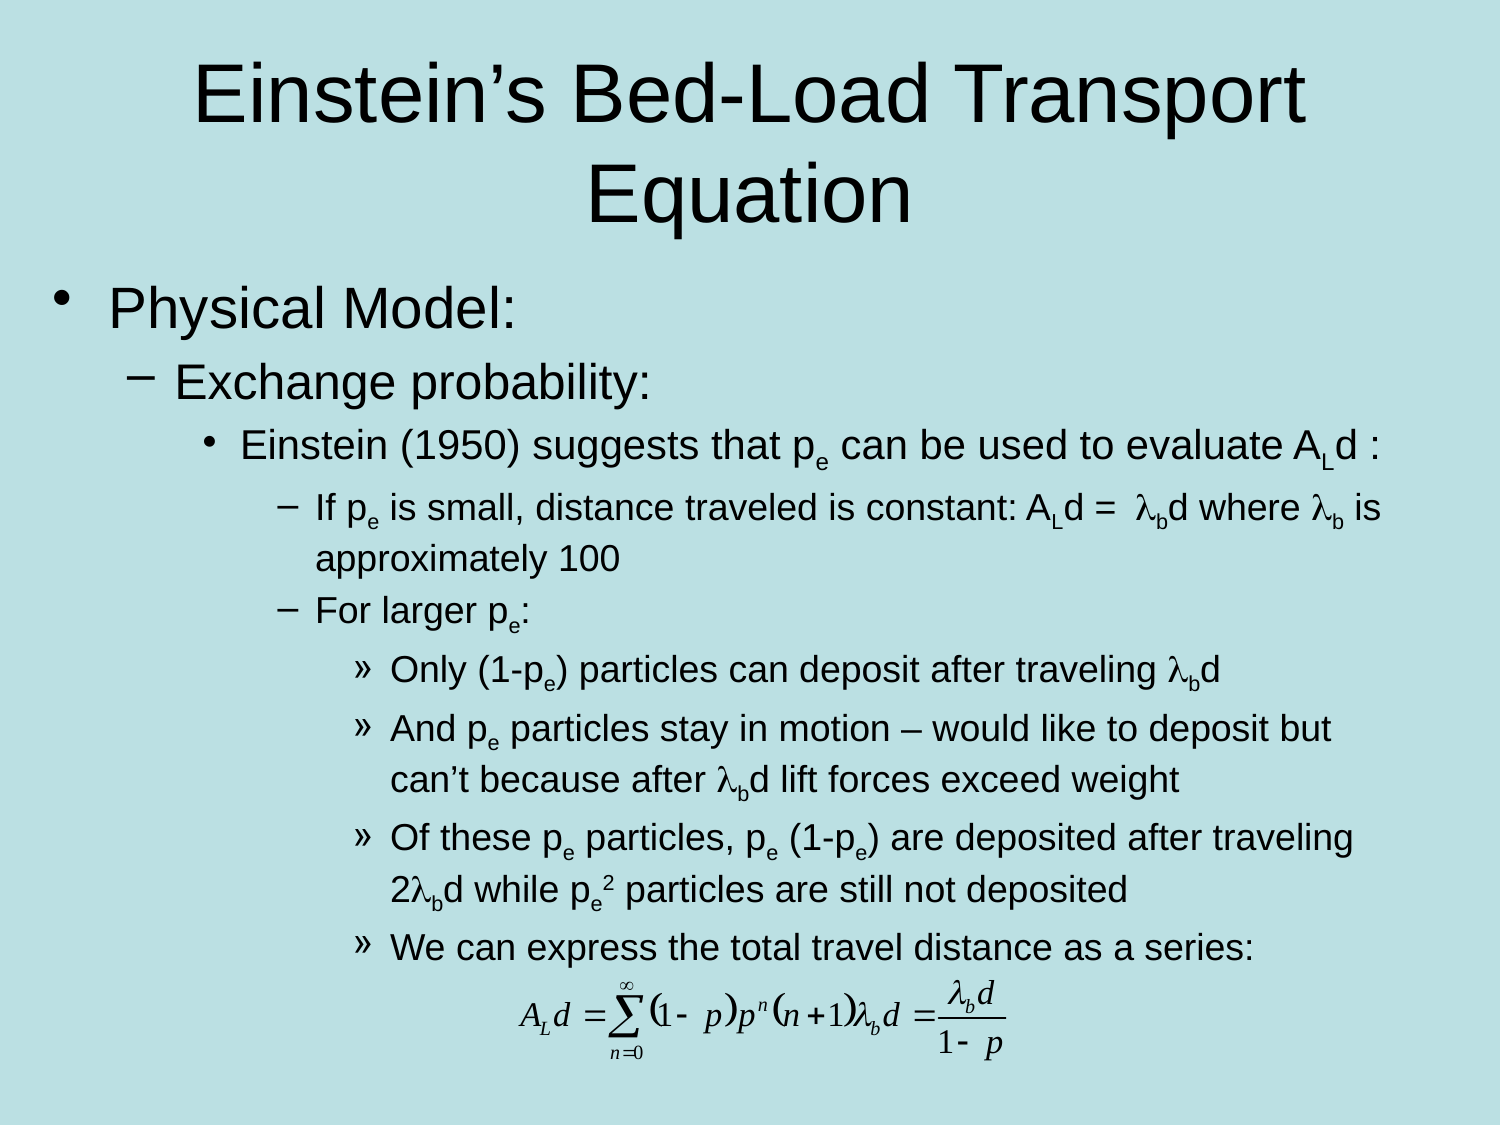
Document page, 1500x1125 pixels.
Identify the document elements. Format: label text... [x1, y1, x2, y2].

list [512, 968, 1013, 1067]
title Einstein’s Bed-Load Transport Equation [74, 44, 1426, 233]
list Physical Model: Exchange probability: Einstein (1950) suggests that pe can be used to evaluate ALd : If pe is small, distance traveled is constant: ALd = lbd where lb is approximately 100 For larger pe: Only (1-pe) particles can deposit after traveling lbd And pe particles stay in motion – would like to deposit but can’t because after lbd lift forces exceed weight Of these pe particles, pe (1-pe) are deposited after traveling 2lbd while pe2 particles are still not deposited We can express the total travel distance as a series: [37, 262, 1426, 1006]
